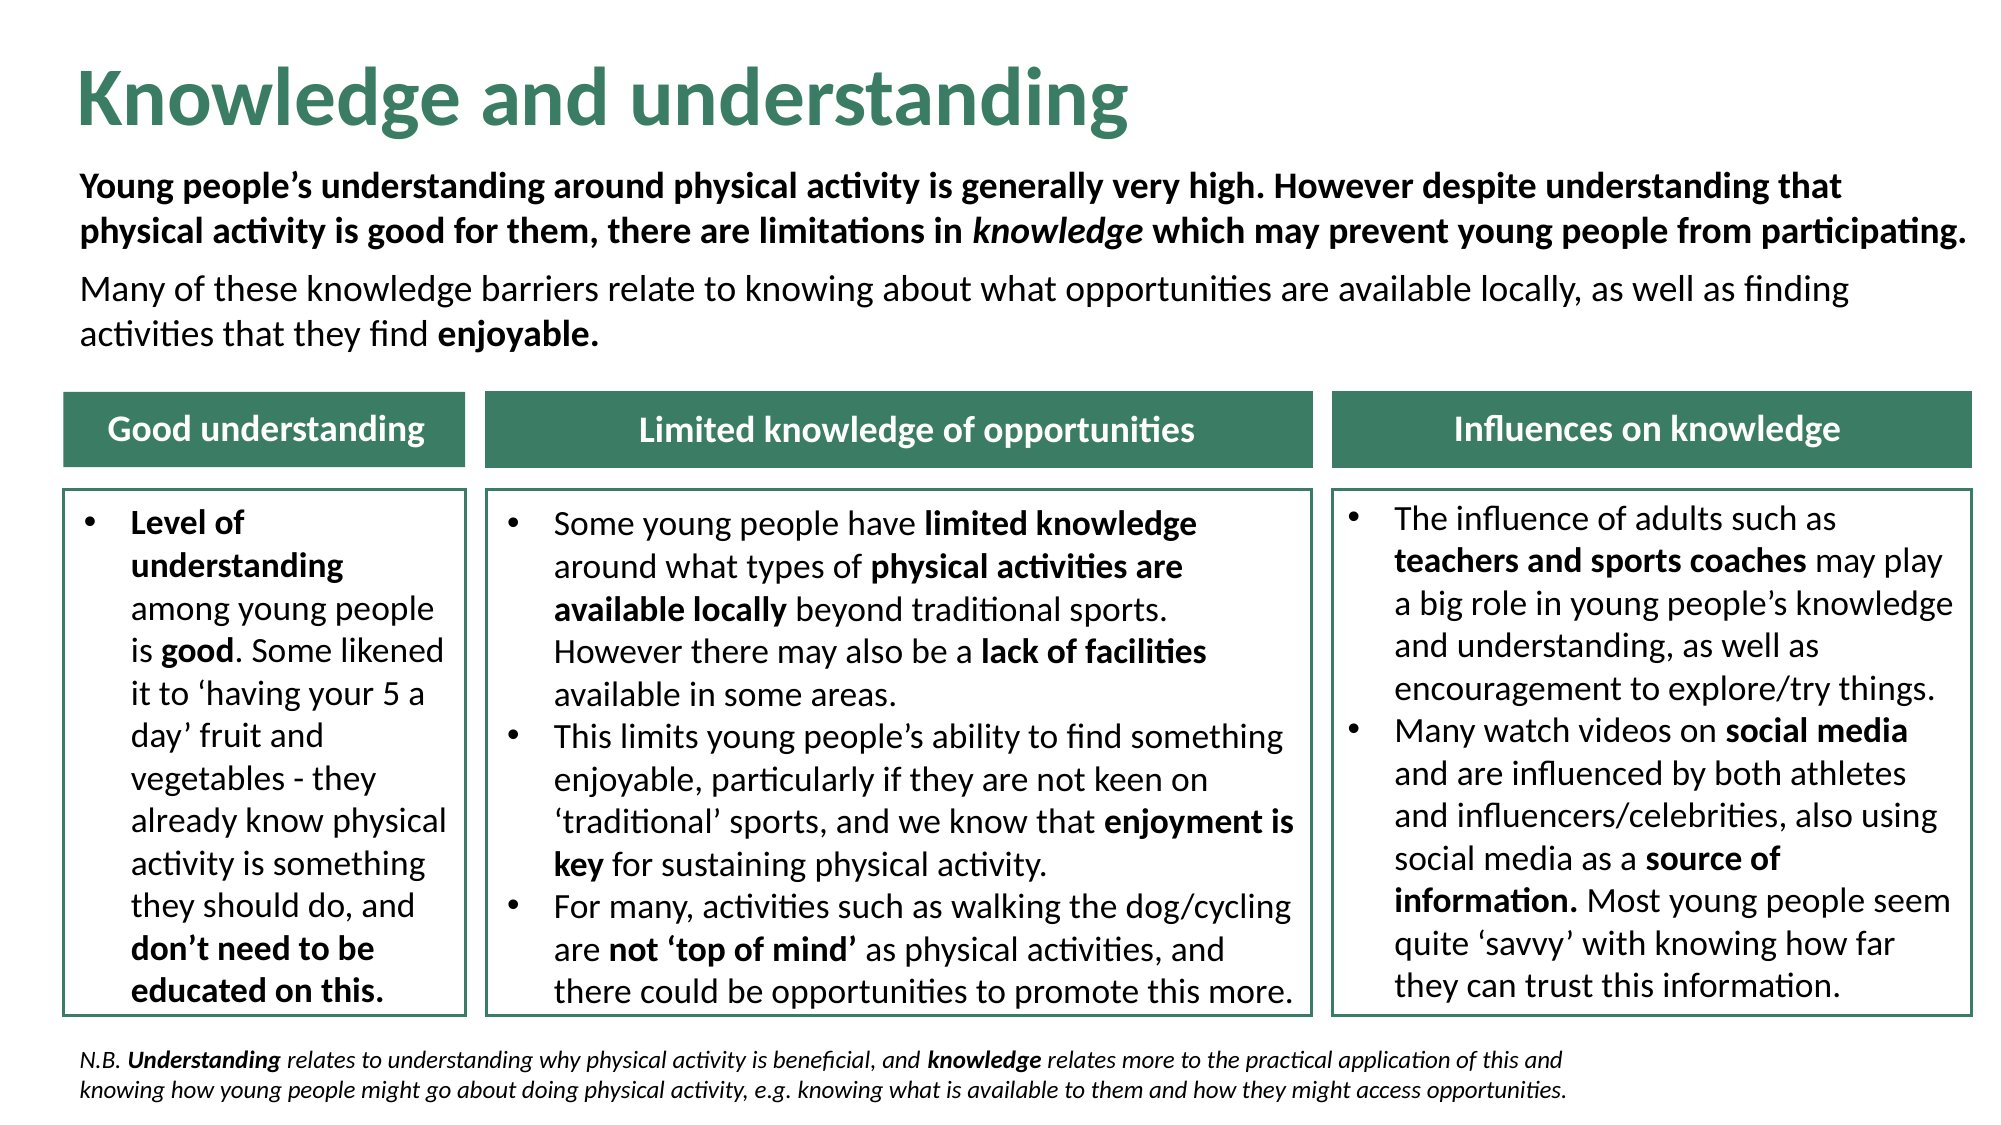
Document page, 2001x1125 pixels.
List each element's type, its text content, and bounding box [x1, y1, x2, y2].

text_box Young people’s understanding around physical activity is generally very high. However despite understanding that physical activity is good for them, there are limitations in knowledge which may prevent young people from participating. Many of these knowledge barriers relate to knowing about what opportunities are available locally, as well as finding activities that they find enjoyable. [64, 153, 1986, 362]
text_box Limited knowledge of opportunities [639, 404, 1215, 461]
text_box N.B. Understanding relates to understanding why physical activity is beneficial, and knowledge relates more to the practical application of this and knowing how young people might go about doing physical activity, e.g. knowing what is available to them and how they might access opportunities. [64, 1035, 1605, 1111]
title Knowledge and understanding [77, 42, 1170, 144]
text_box Influences on knowledge [1454, 403, 1893, 460]
text_box [485, 488, 1313, 1016]
text_box Level of understanding among young people is good. Some likened it to ‘having your 5 a day’ fruit and vegetables - they already know physical activity is something they should do, and don’t need to be educated on this. [69, 492, 463, 1018]
text_box Good understanding [107, 403, 450, 460]
text_box [463, 520, 485, 859]
text_box [485, 391, 1313, 468]
text_box The influence of adults such as teachers and sports coaches may play a big role in young people’s knowledge and understanding, as well as encouragement to explore/try things. Many watch videos on social media and are influenced by both athletes and influencers/celebrities, also using social media as a source of information. Most young people seem quite ‘savvy’ with knowing how far they can trust this information. [1332, 487, 1972, 1013]
text_box [1332, 391, 1972, 468]
text_box [62, 391, 466, 468]
text_box [62, 488, 466, 1016]
text_box Some young people have limited knowledge around what types of physical activities are available locally beyond traditional sports. However there may also be a lack of facilities available in some areas. This limits young people’s ability to find something enjoyable, particularly if they are not keen on ‘traditional’ sports, and we know that enjoyment is key for sustaining physical activity. For many, activities such as walking the dog/cycling are not ‘top of mind’ as physical activities, and there could be opportunities to promote this more. [492, 493, 1312, 1019]
